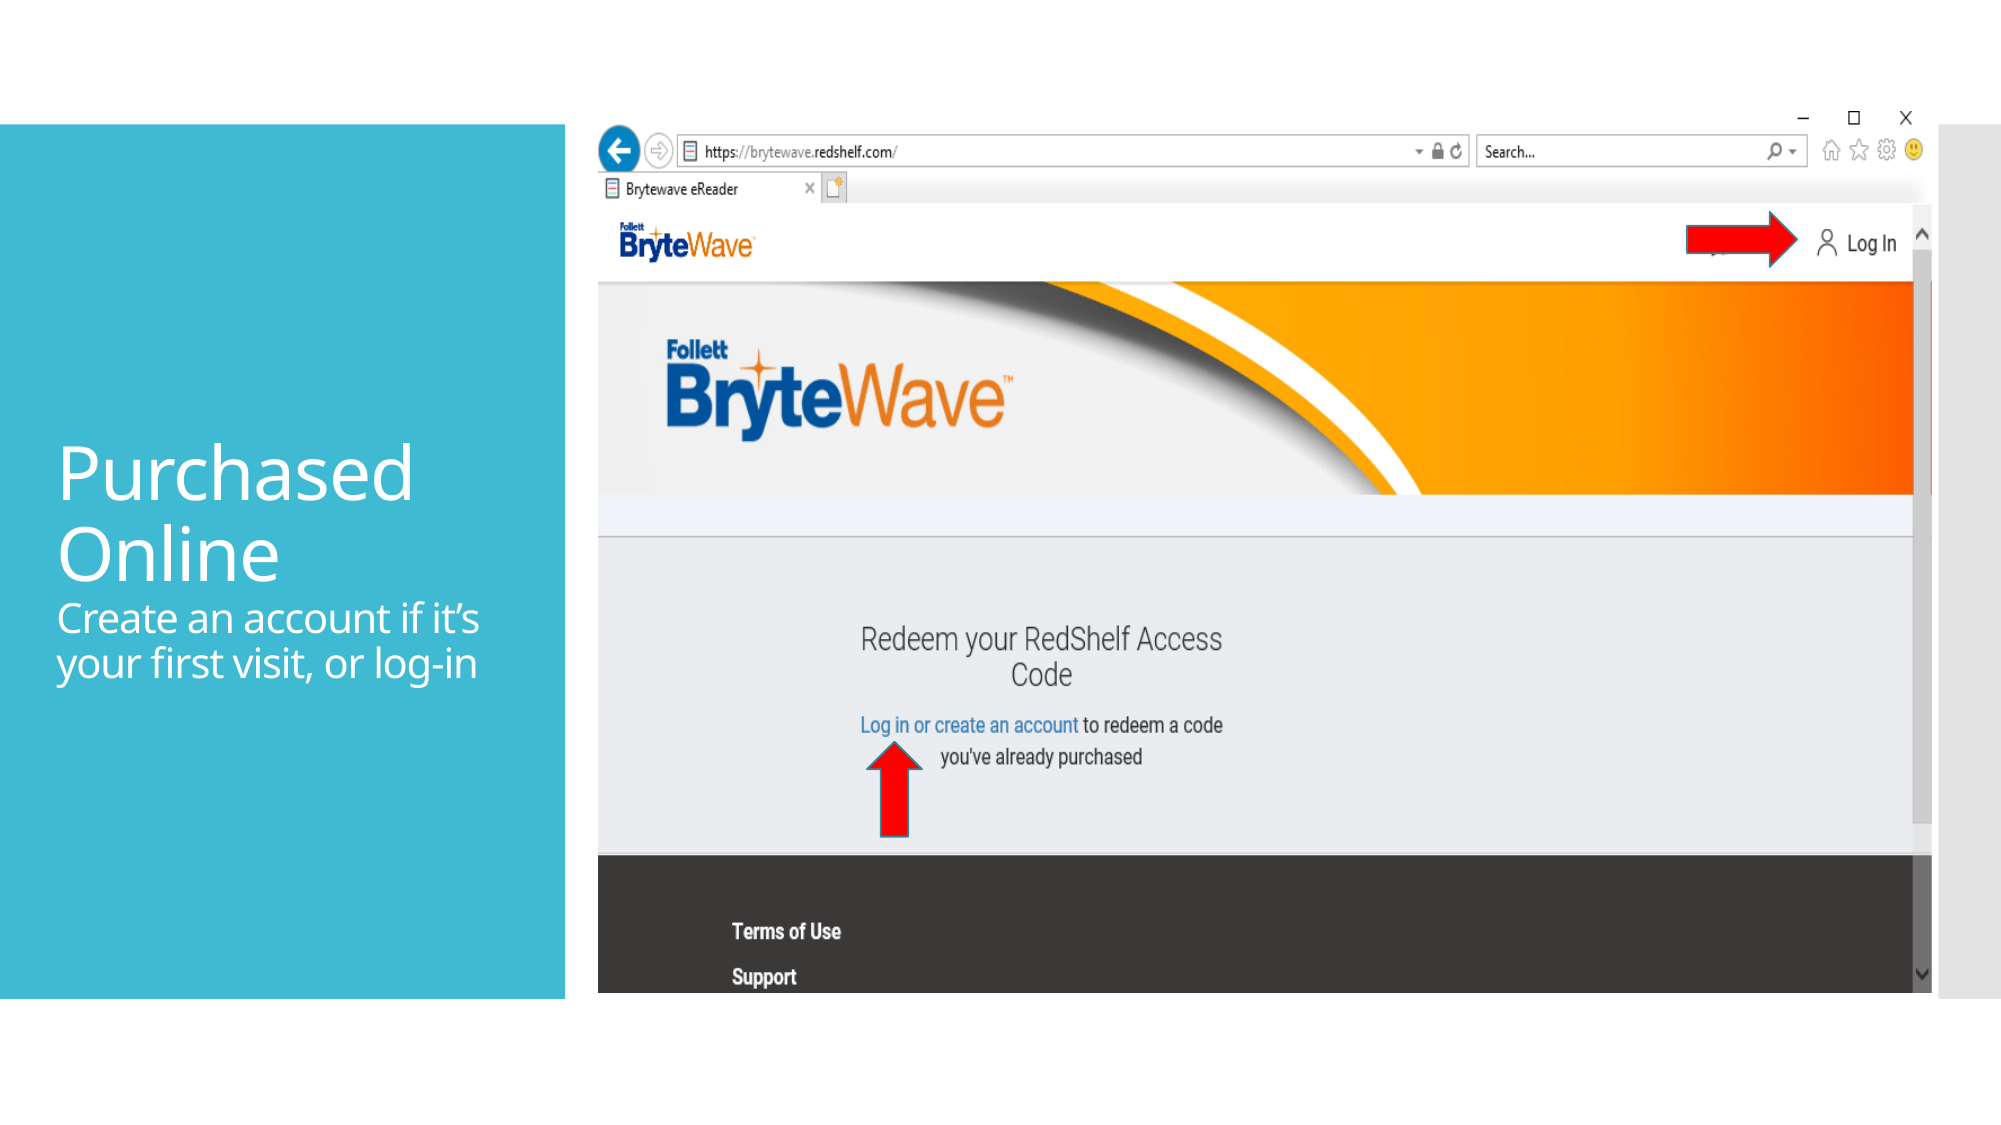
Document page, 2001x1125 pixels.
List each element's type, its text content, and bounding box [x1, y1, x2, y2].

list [598, 111, 1933, 993]
title Purchased Online Create an account if it’s your first visit, or log-in [41, 184, 525, 940]
